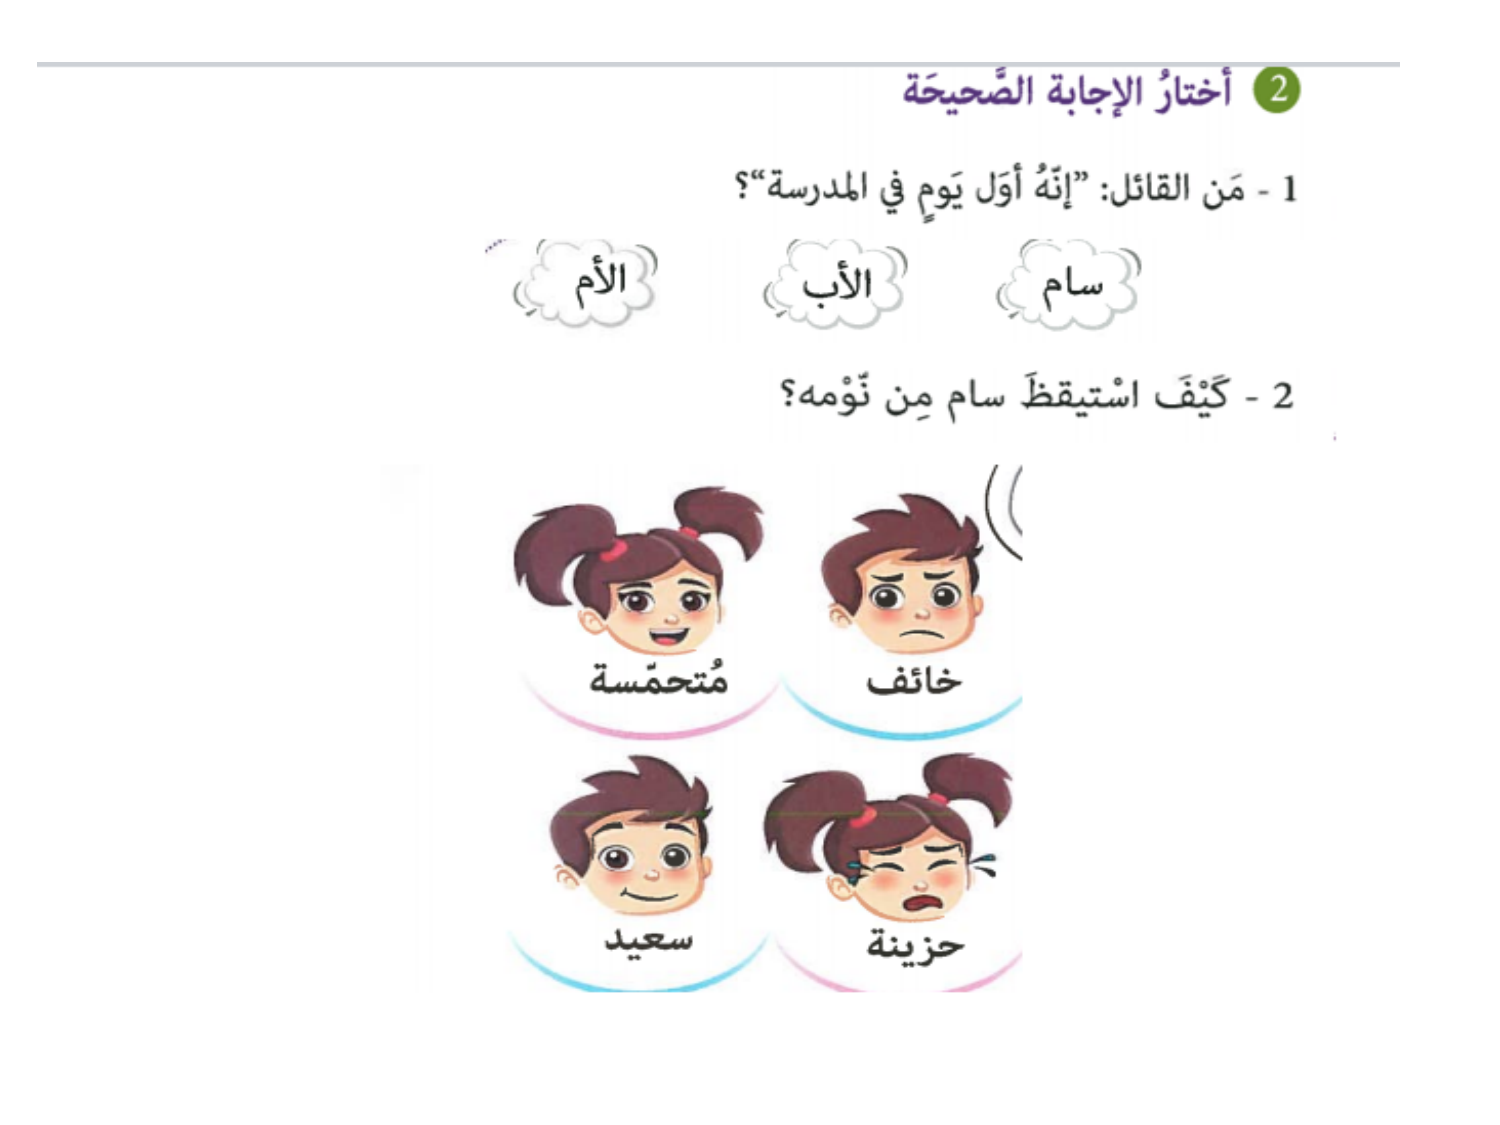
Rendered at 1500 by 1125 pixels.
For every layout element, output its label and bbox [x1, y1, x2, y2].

list [37, 62, 1401, 1006]
